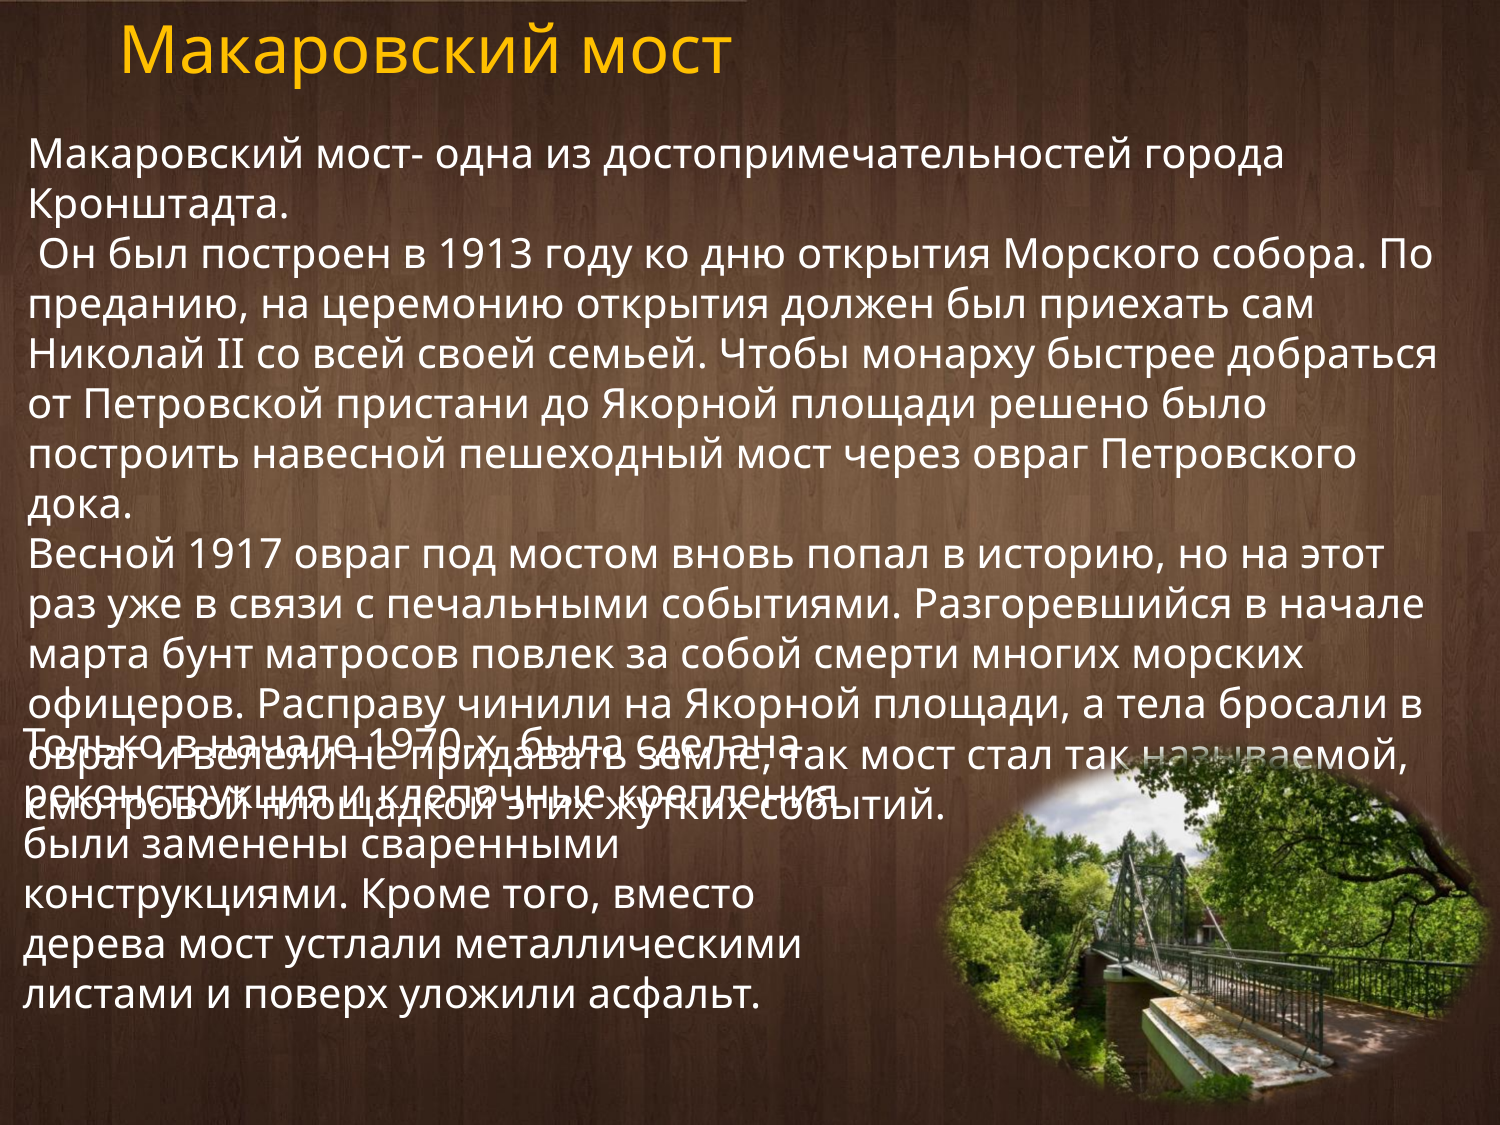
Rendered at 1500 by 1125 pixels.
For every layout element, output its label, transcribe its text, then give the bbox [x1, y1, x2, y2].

text_box Макаровский мост- одна из достопримечательностей города Кронштадта. Он был построен в 1913 году ко дню открытия Морского собора. По преданию, на церемонию открытия должен был приехать сам Николай II со всей своей семьей. Чтобы монарху быстрее добраться от Петровской пристани до Якорной площади решено было построить навесной пешеходный мост через овраг Петровского дока. Весной 1917 овраг под мостом вновь попал в историю, но на этот раз уже в связи с печальными событиями. Разгоревшийся в начале марта бунт матросов повлек за собой смерти многих морских офицеров. Расправу чинили на Якорной площади, а тела бросали в овраг и велели не придавать земле, так мост стал так называемой, смотровой площадкой этих жутких событий. [12, 119, 1461, 885]
text_box Только в начале 1970-х была сделана реконструкция и клепочные крепления были заменены сваренными конструкциями. Кроме того, вместо дерева мост устлали металлическими листами и поверх уложили асфальт. [7, 709, 859, 1070]
text_box Макаровский мост [104, 0, 1369, 95]
picture [0, 0, 1500, 1125]
